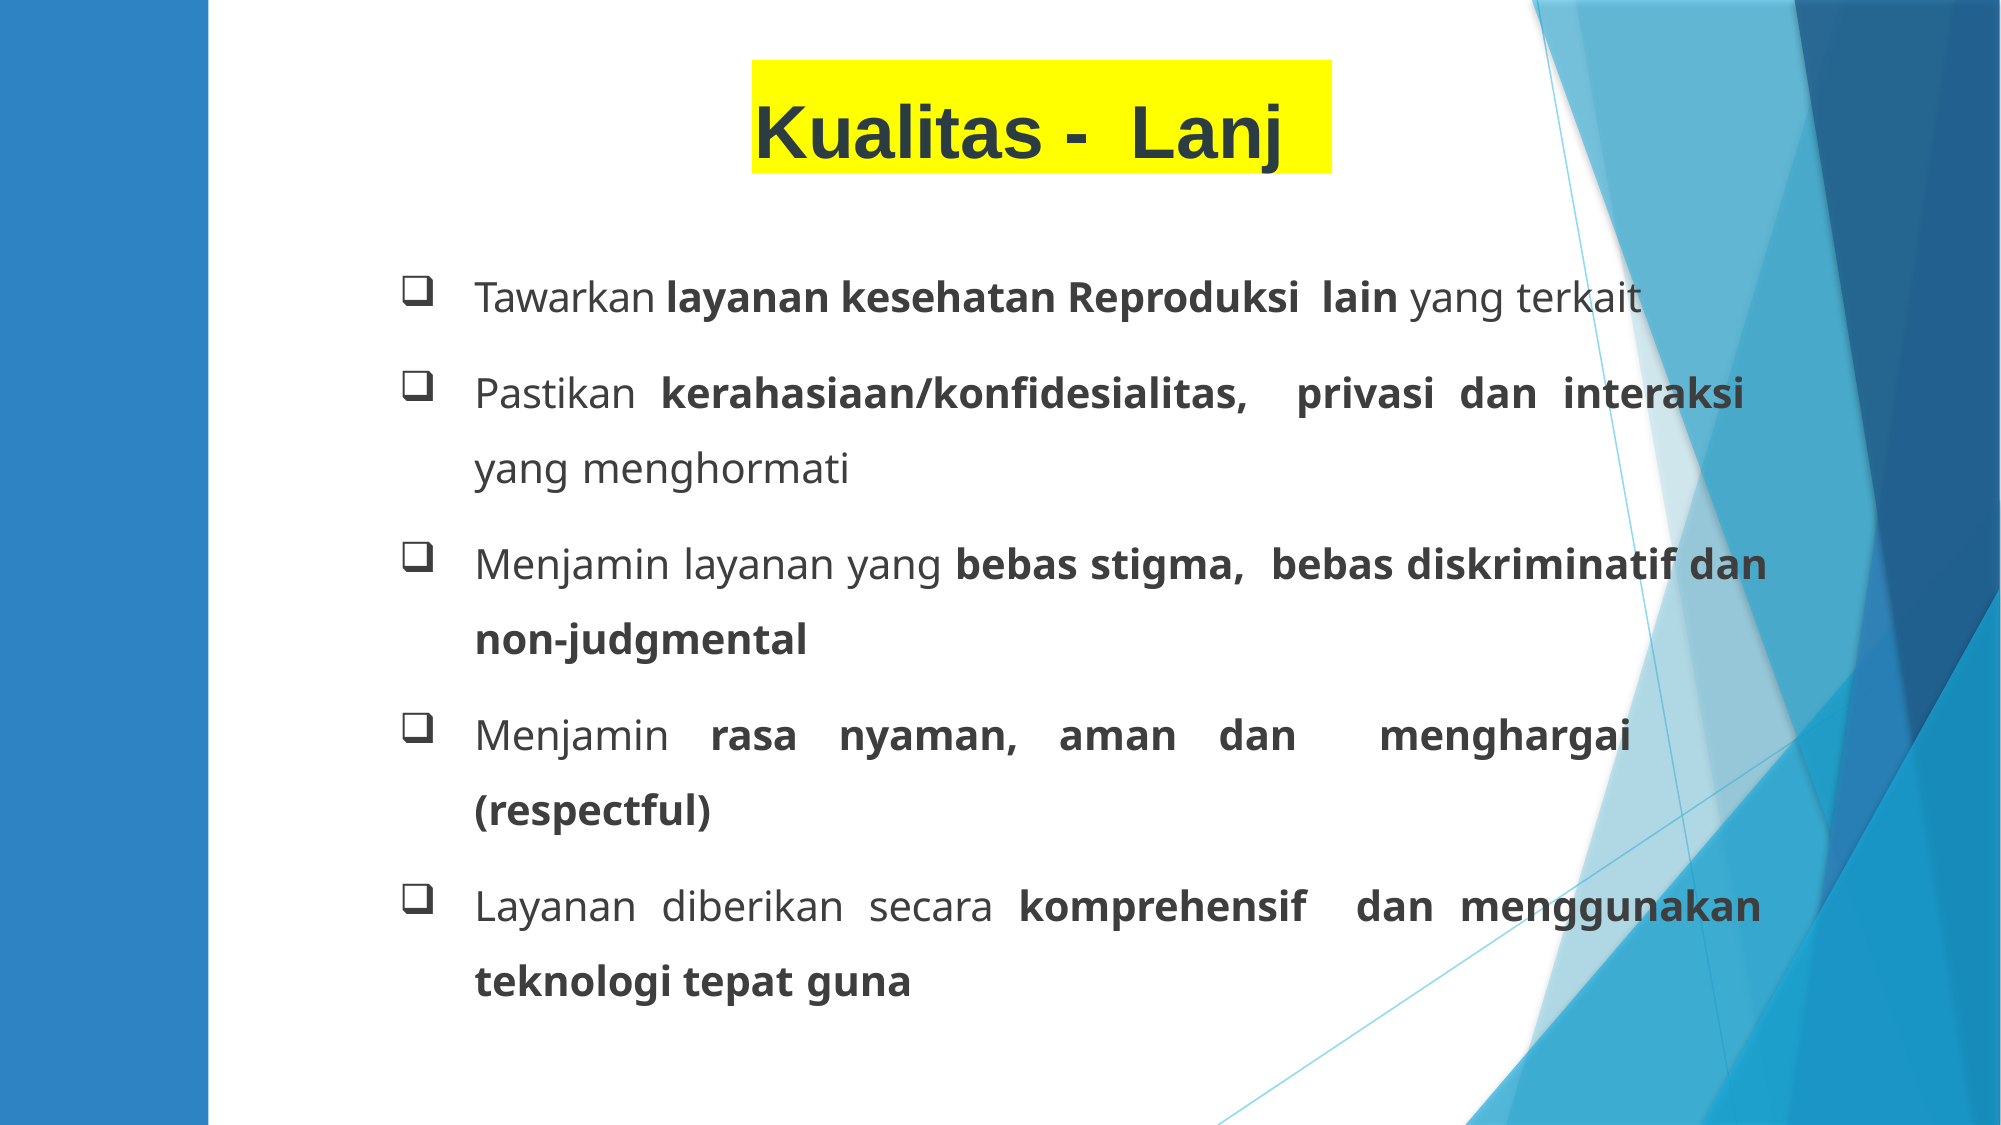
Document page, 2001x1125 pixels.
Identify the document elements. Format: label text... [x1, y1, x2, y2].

text_box Tawarkan layanan kesehatan Reproduksi lain yang terkait Pastikan kerahasiaan/konfidesialitas, privasi dan interaksi yang menghormati Menjamin layanan yang bebas stigma, bebas diskriminatif dan non-judgmental Menjamin rasa nyaman, aman dan menghargai (respectful) Layanan diberikan secara komprehensif dan menggunakan teknologi tepat guna [397, 236, 1774, 1005]
text_box [0, 0, 209, 1125]
text_box Kualitas - Lanj [752, 59, 1333, 174]
